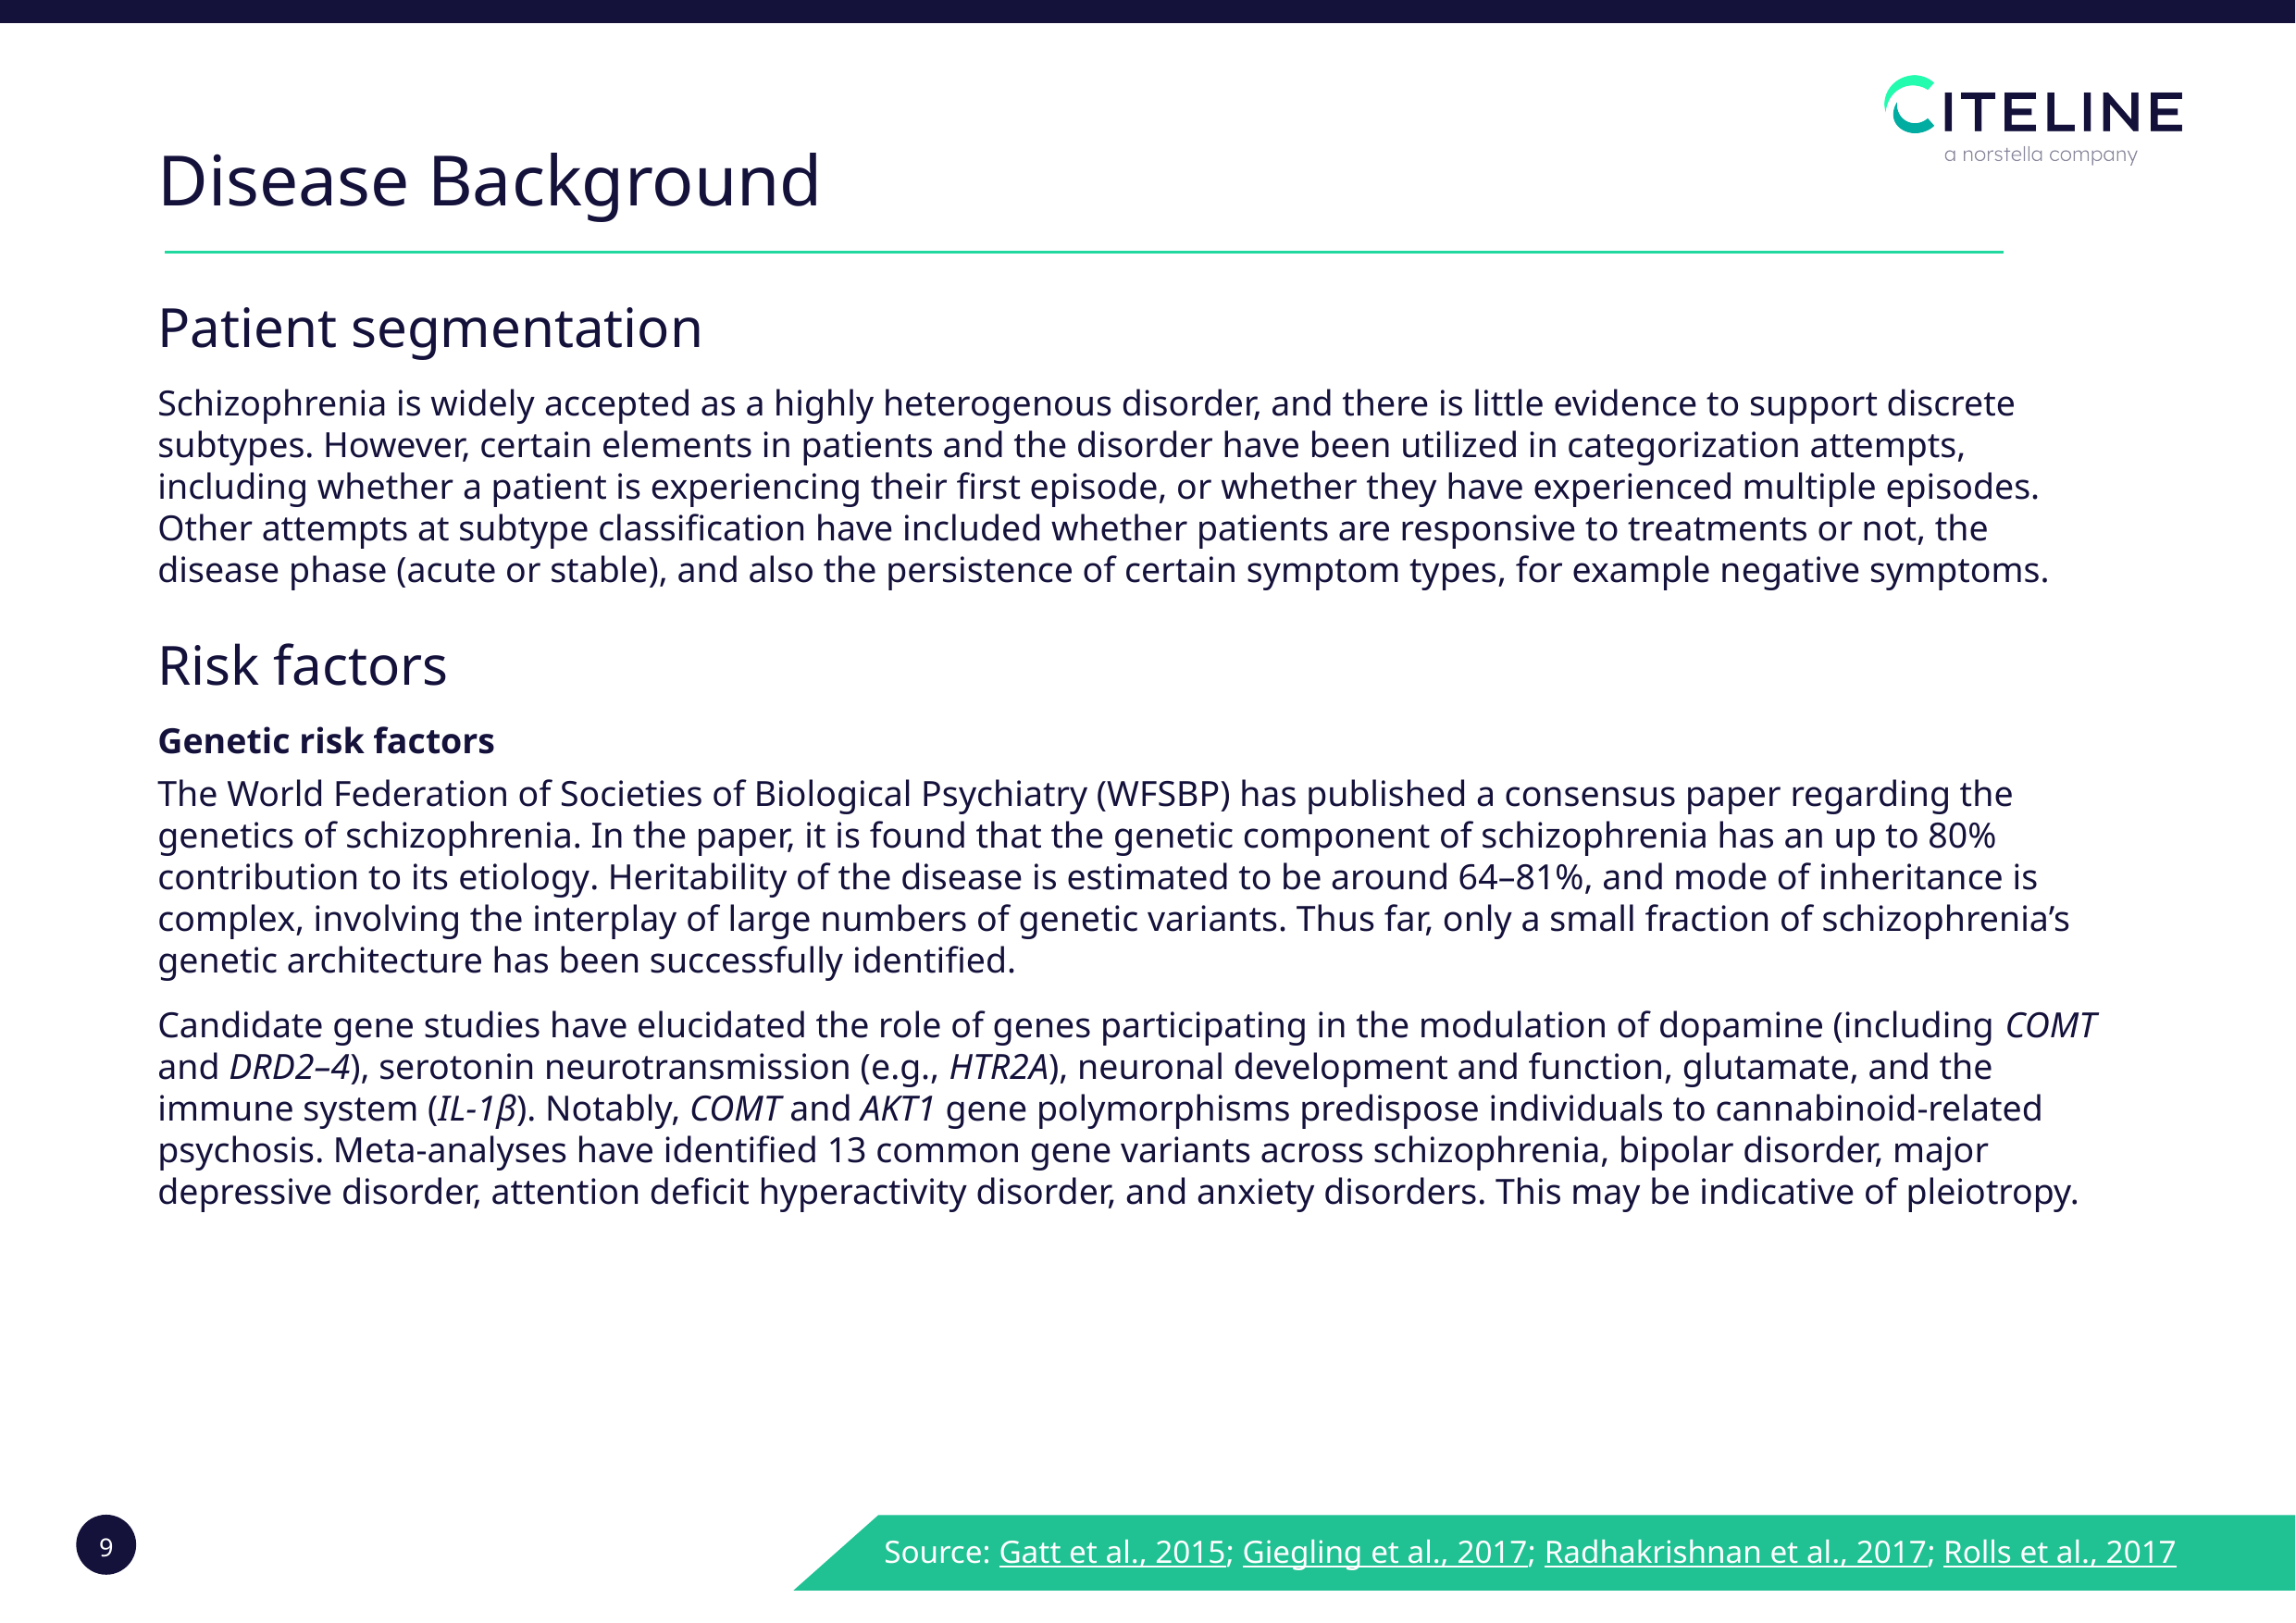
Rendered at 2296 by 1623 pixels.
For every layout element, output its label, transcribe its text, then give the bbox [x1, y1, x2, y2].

text_box [0, 0, 2296, 24]
text_box [790, 1514, 2296, 1592]
picture [1884, 75, 2182, 166]
text_box Disease Background [143, 130, 837, 227]
text_box Patient segmentation Schizophrenia is widely accepted as a highly heterogenous disorder, and there is little evidence to support discrete subtypes. However, certain elements in patients and the disorder have been utilized in categorization attempts, including whether a patient is experiencing their first episode, or whether they have experienced multiple episodes. Other attempts at subtype classification have included whether patients are responsive to treatments or not, the disease phase (acute or stable), and also the persistence of certain symptom types, for example negative symptoms. Risk factors Genetic risk factors The World Federation of Societies of Biological Psychiatry (WFSBP) has published a consensus paper regarding the genetics of schizophrenia. In the paper, it is found that the genetic component of schizophrenia has an up to 80% contribution to its etiology. Heritability of the disease is estimated to be around 64–81%, and mode of inheritance is complex, involving the interplay of large numbers of genetic variants. Thus far, only a small fraction of schizophrenia’s genetic architecture has been successfully identified. Candidate gene studies have elucidated the role of genes participating in the modulation of dopamine (including COMT and DRD2–4), serotonin neurotransmission (e.g., HTR2A), neuronal development and function, glutamate, and the immune system (IL-1β). Notably, COMT and AKT1 gene polymorphisms predispose individuals to cannabinoid-related psychosis. Meta-analyses have identified 13 common gene variants across schizophrenia, bipolar disorder, major depressive disorder, attention deficit hyperactivity disorder, and anxiety disorders. This may be indicative of pleiotropy. [143, 286, 2121, 1219]
text_box Source: Gatt et al., 2015; Giegling et al., 2017; Radhakrishnan et al., 2017; Rolls et al., 2017 [870, 1525, 2296, 1581]
